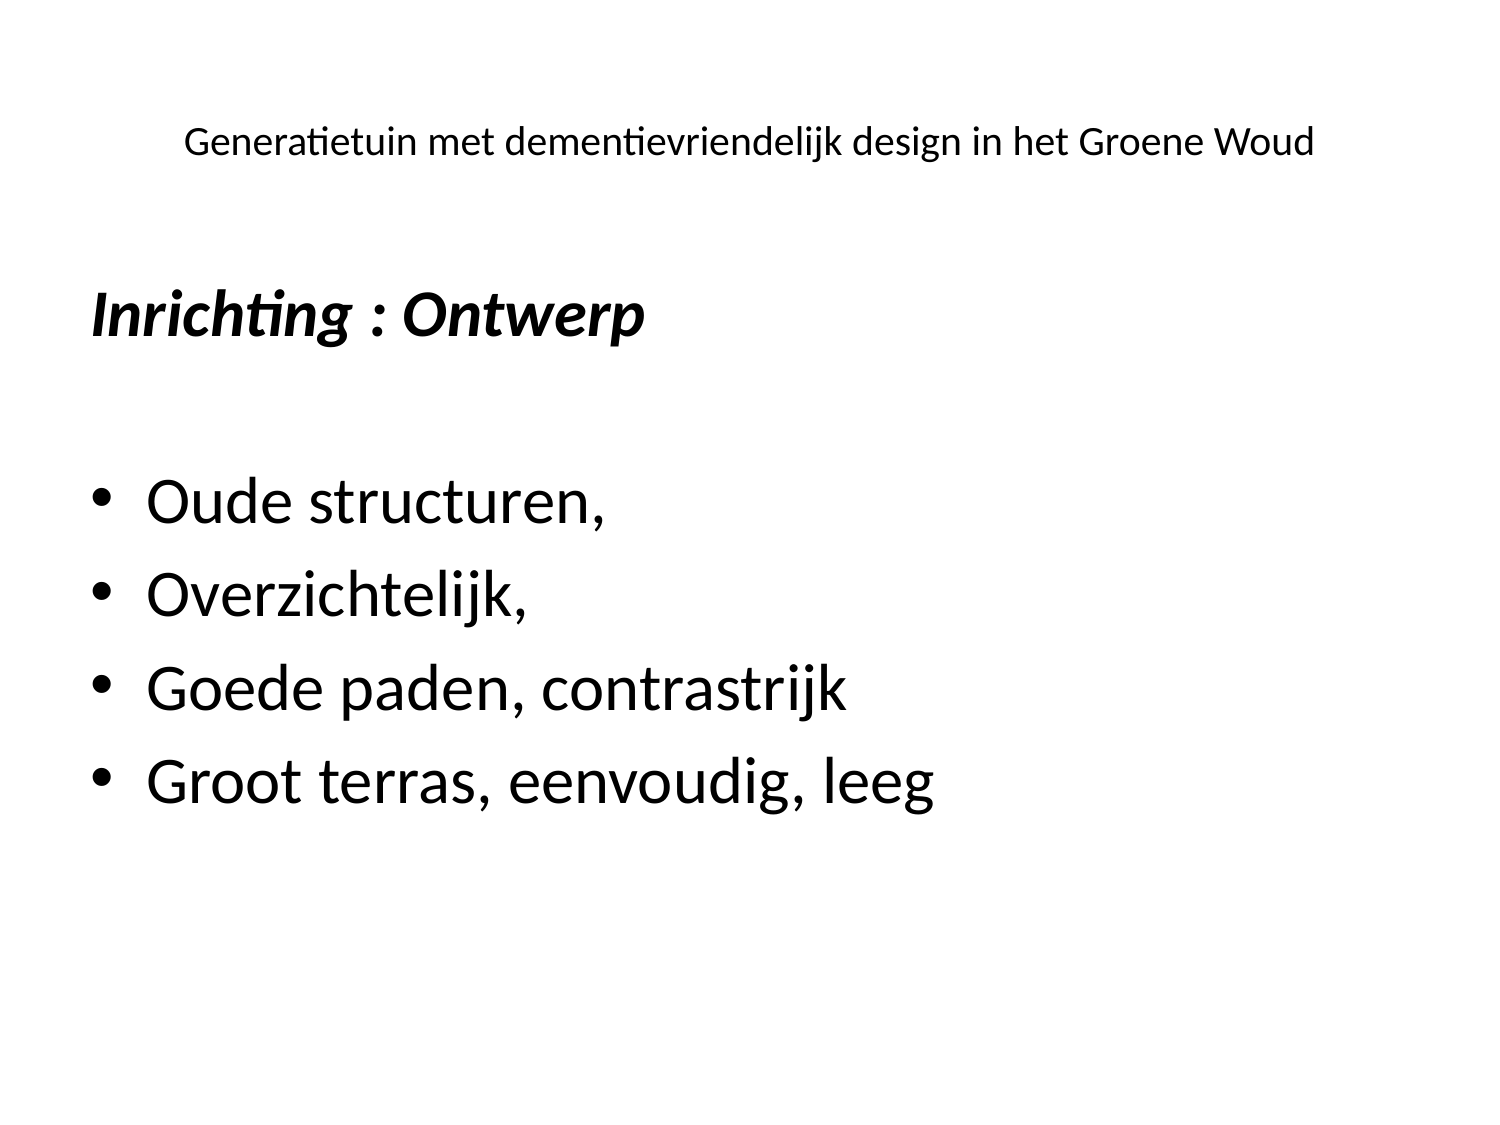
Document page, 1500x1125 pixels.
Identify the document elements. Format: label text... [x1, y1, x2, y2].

title Generatietuin met dementievriendelijk design in het Groene Woud [75, 45, 1425, 233]
list Inrichting : Ontwerp Oude structuren, Overzichtelijk, Goede paden, contrastrijk Groot terras, eenvoudig, leeg [75, 262, 1425, 1005]
